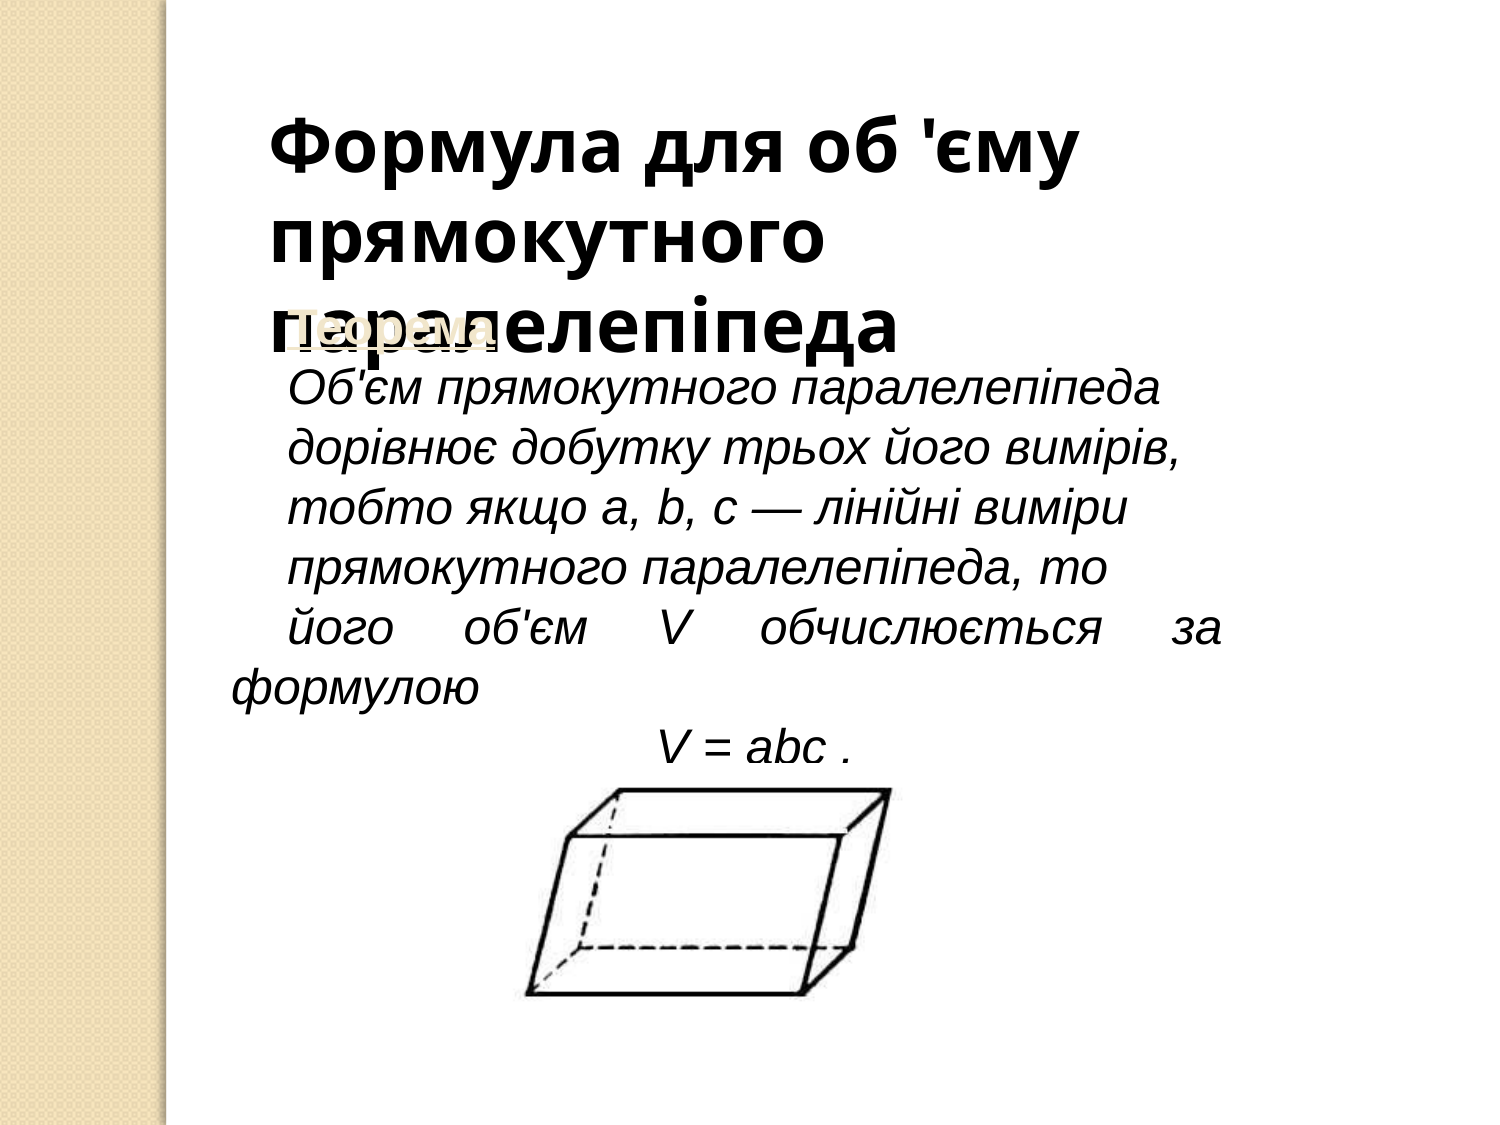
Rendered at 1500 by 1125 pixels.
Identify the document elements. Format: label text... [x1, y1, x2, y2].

text_box Теорема Об'єм прямокутного паралелепіпеда дорівнює добутку трьох його вимірів, тобто якщо а, b, с — лінійні виміри прямокутного паралелепіпеда, то його об'єм V обчислюється за формулою V = аbс . [216, 316, 1238, 752]
picture [501, 763, 923, 1025]
text_box Формула для об 'єму прямокутного паралелепіпеда [253, 89, 1317, 375]
